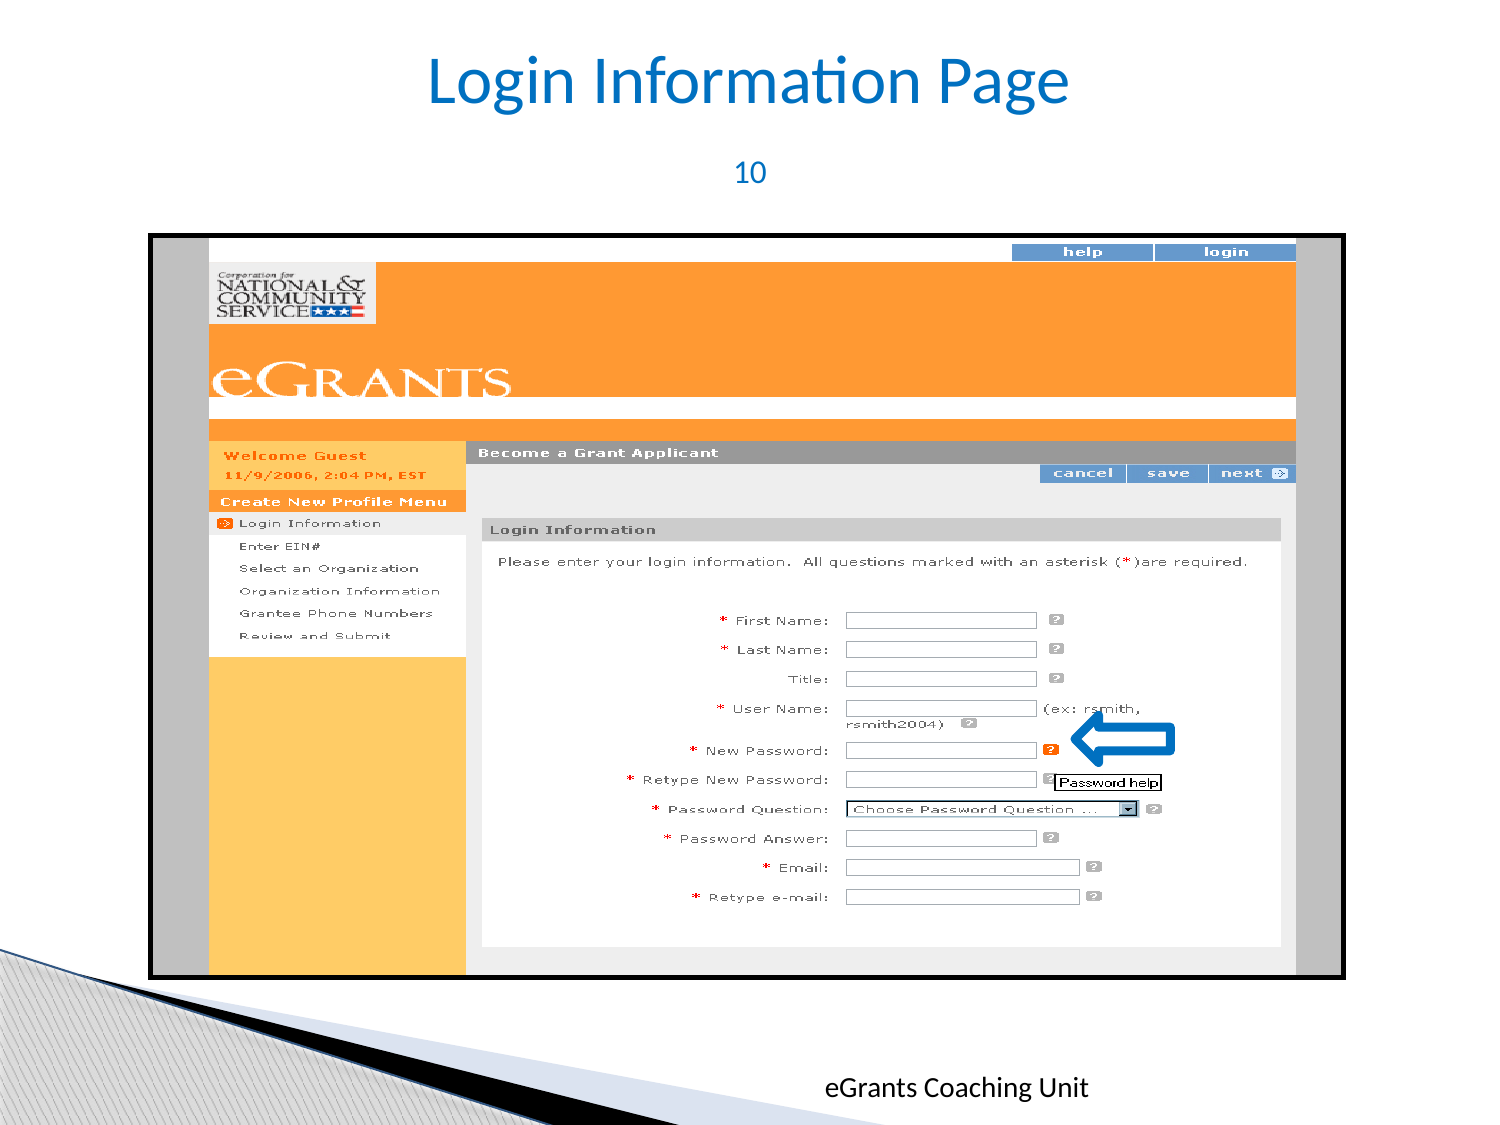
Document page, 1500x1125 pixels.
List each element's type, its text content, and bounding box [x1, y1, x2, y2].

picture [152, 237, 1342, 976]
footer eGrants Coaching Unit [718, 1051, 1105, 1112]
text_box 10 [712, 133, 788, 207]
text_box 3/26/13 [949, 1050, 1450, 1111]
text_box Login Information Page [49, 0, 1450, 125]
